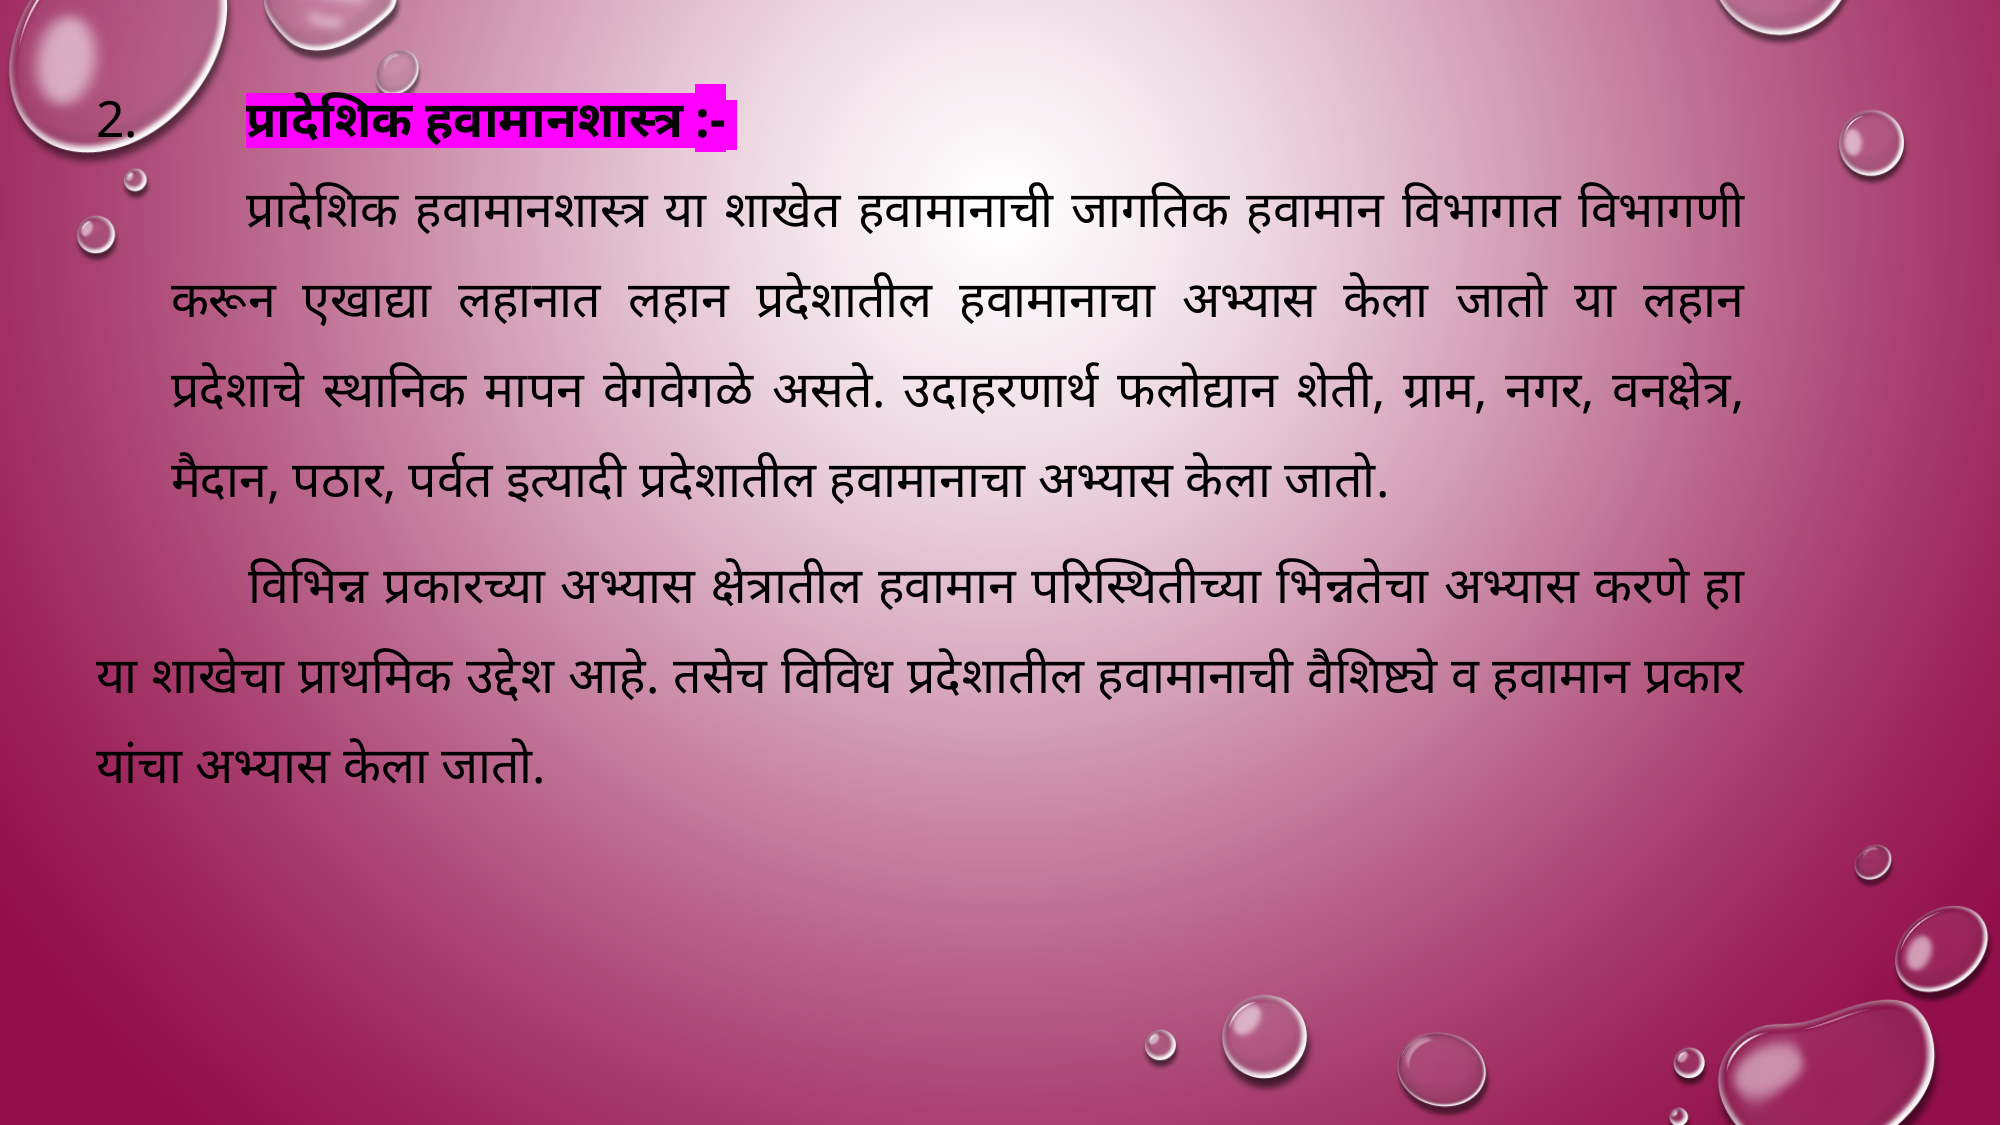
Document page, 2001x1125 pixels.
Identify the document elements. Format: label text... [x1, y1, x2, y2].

picture [0, 0, 2000, 1125]
text_box 2. प्रादेशिक हवामानशास्त्र :- प्रादेशिक हवामानशास्त्र या शाखेत हवामानाची जागतिक हवामान विभागात विभागणी करून एखाद्या लहानात लहान प्रदेशातील हवामानाचा अभ्यास केला जातो या लहान प्रदेशाचे स्थानिक मापन वेगवेगळे असते. उदाहरणार्थ फलोद्यान शेती, ग्राम, नगर, वनक्षेत्र, मैदान, पठार, पर्वत इत्यादी प्रदेशातील हवामानाचा अभ्यास केला जातो. विभिन्न प्रकारच्या अभ्यास क्षेत्रातील हवामान परिस्थितीच्या भिन्नतेचा अभ्यास करणे हा या शाखेचा प्राथमिक उद्देश आहे. तसेच विविध प्रदेशातील हवामानाची वैशिष्ट्ये व हवामान प्रकार यांचा अभ्यास केला जातो. [81, 49, 1760, 802]
